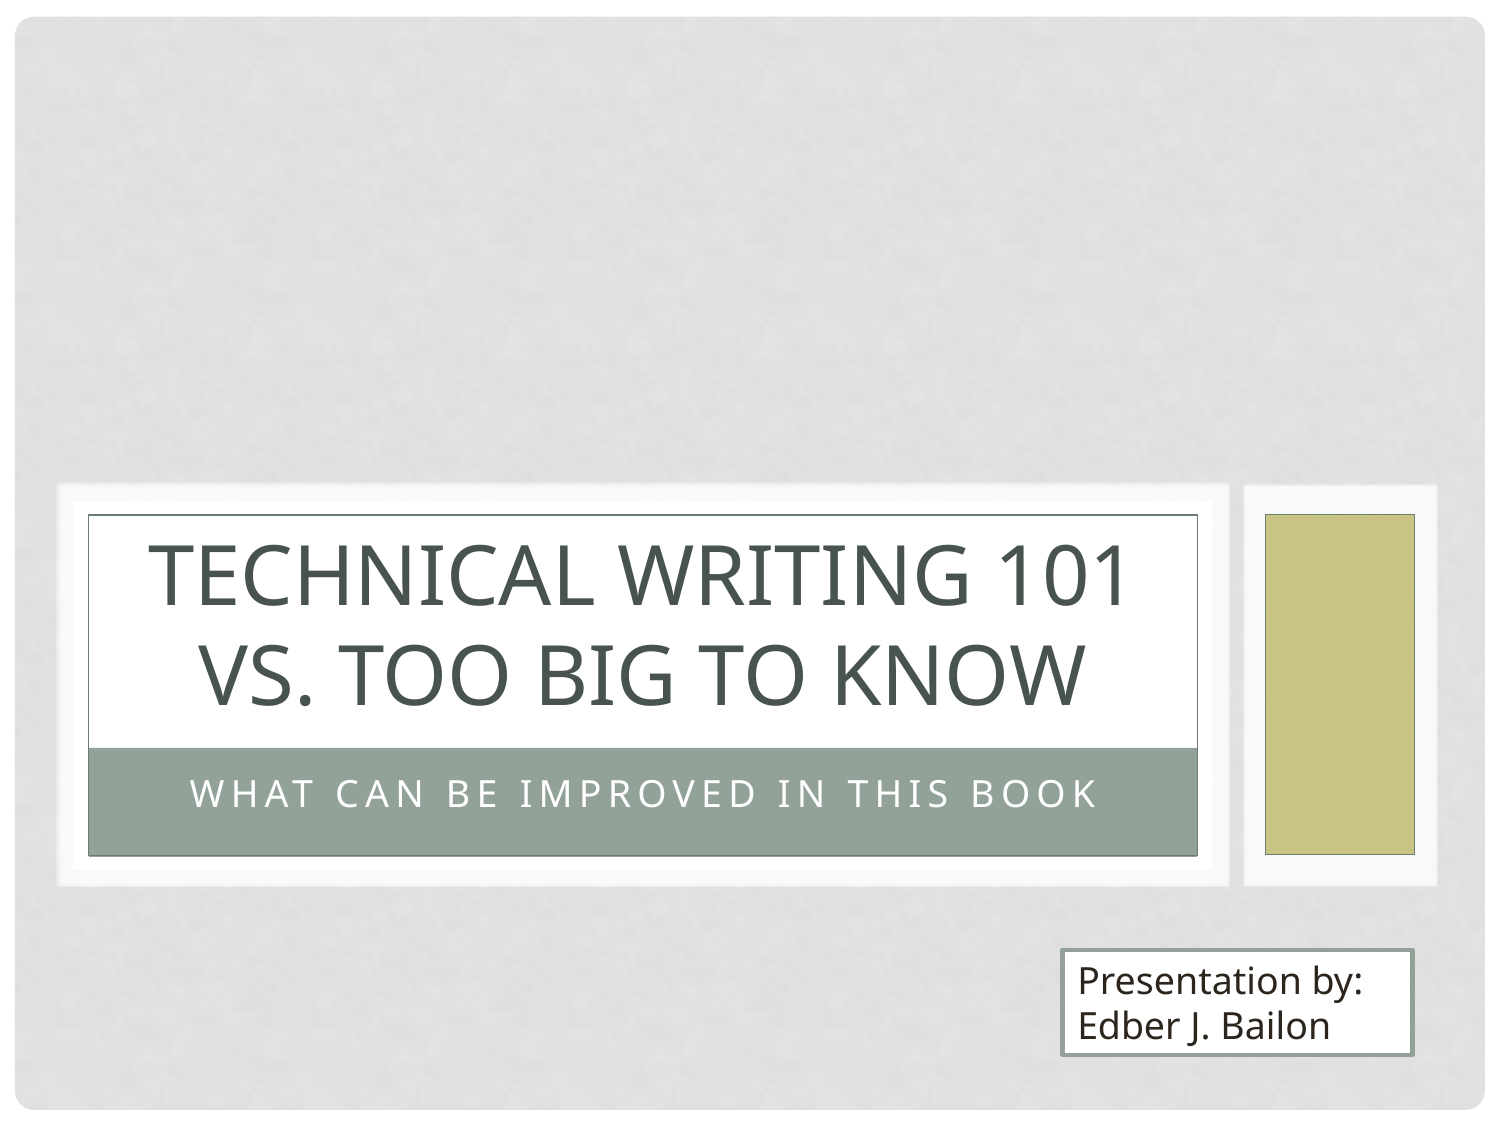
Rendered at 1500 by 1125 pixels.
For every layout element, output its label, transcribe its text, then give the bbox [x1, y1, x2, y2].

subtitle What can be improved in this book [105, 762, 1181, 838]
text_box Presentation by: Edber J. Bailon [1060, 948, 1415, 1057]
title Technical Writing 101 vs. too big to know [99, 529, 1187, 730]
